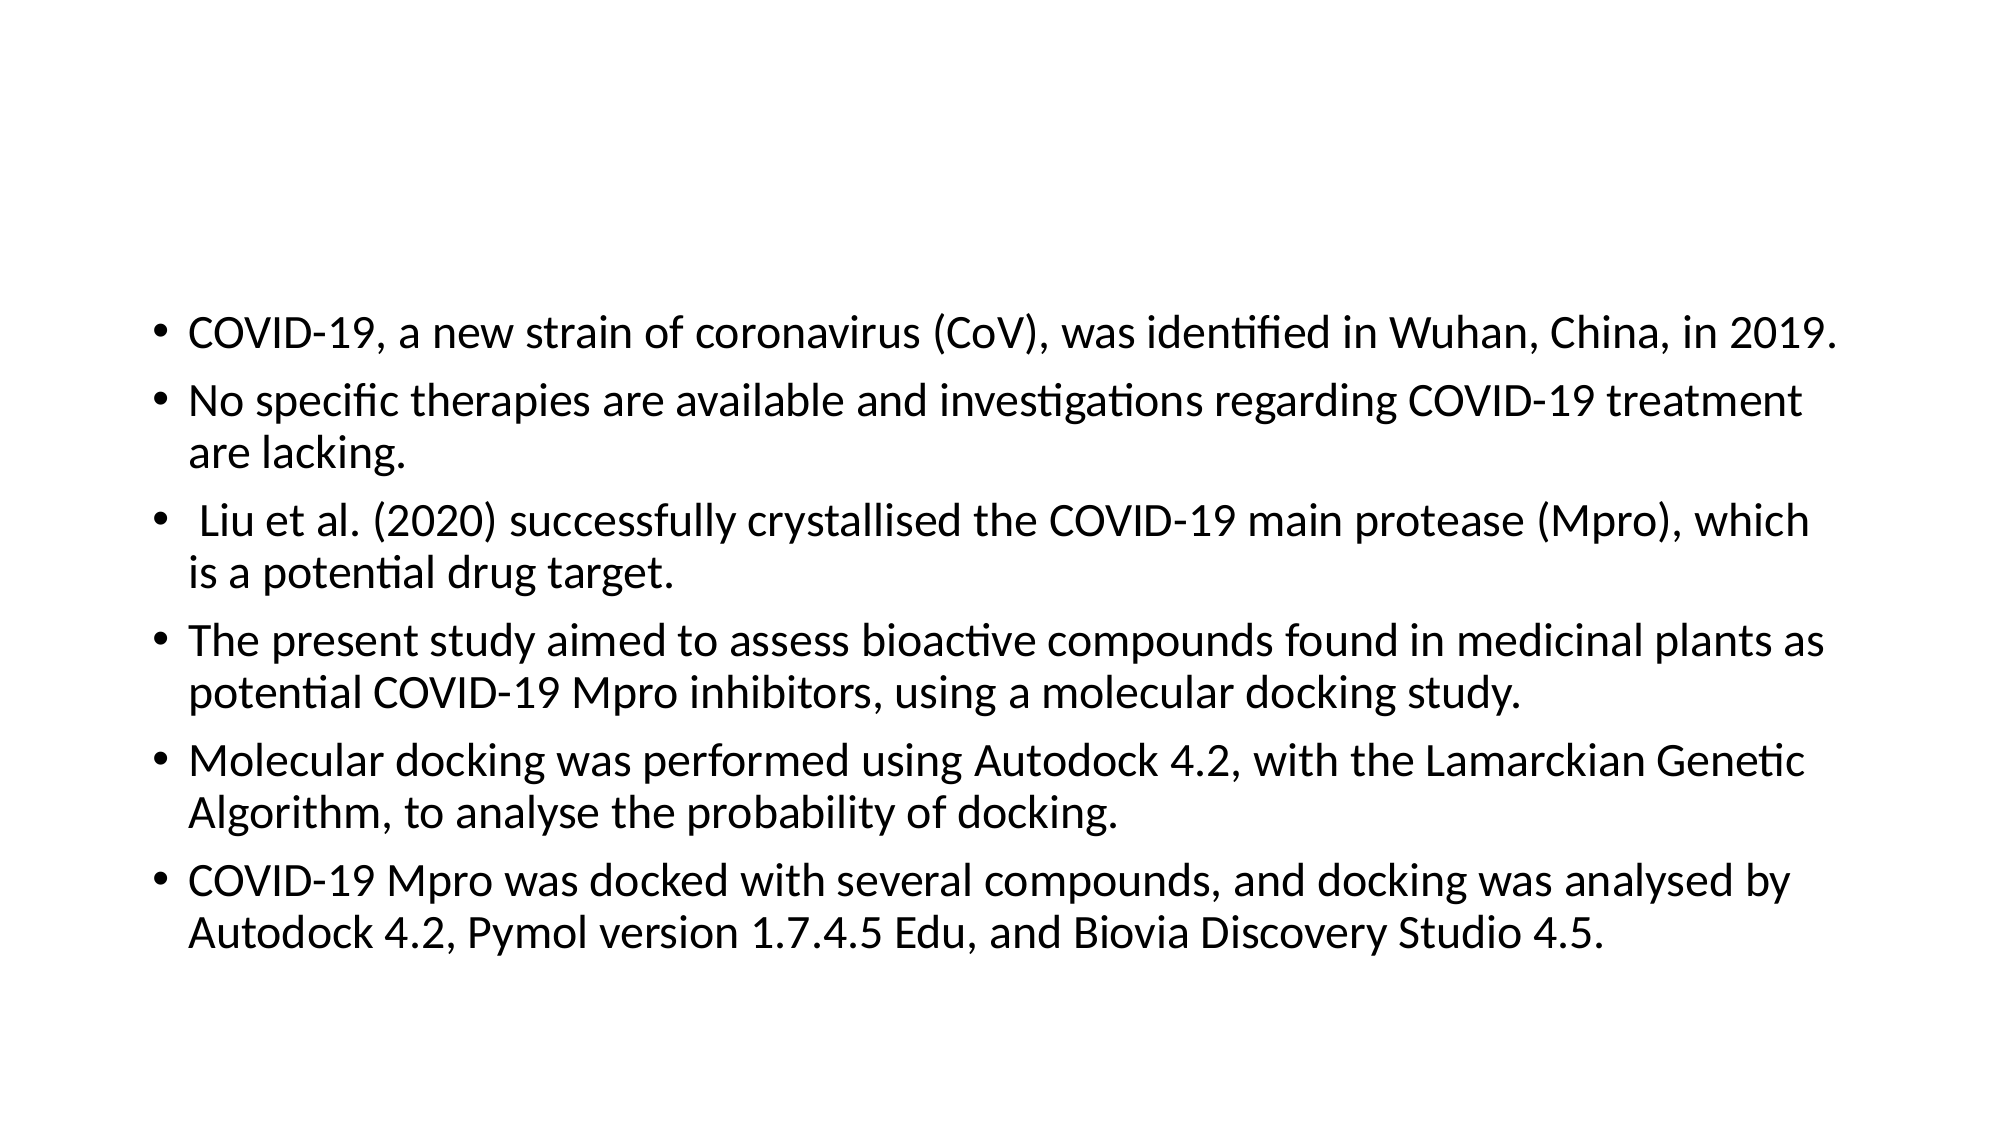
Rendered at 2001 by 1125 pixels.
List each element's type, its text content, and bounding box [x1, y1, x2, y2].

list COVID-19, a new strain of coronavirus (CoV), was identified in Wuhan, China, in 2019. No specific therapies are available and investigations regarding COVID-19 treatment are lacking. Liu et al. (2020) successfully crystallised the COVID-19 main protease (Mpro), which is a potential drug target. The present study aimed to assess bioactive compounds found in medicinal plants as potential COVID-19 Mpro inhibitors, using a molecular docking study. Molecular docking was performed using Autodock 4.2, with the Lamarckian Genetic Algorithm, to analyse the probability of docking. COVID-19 Mpro was docked with several compounds, and docking was analysed by Autodock 4.2, Pymol version 1.7.4.5 Edu, and Biovia Discovery Studio 4.5. [137, 299, 1863, 1014]
